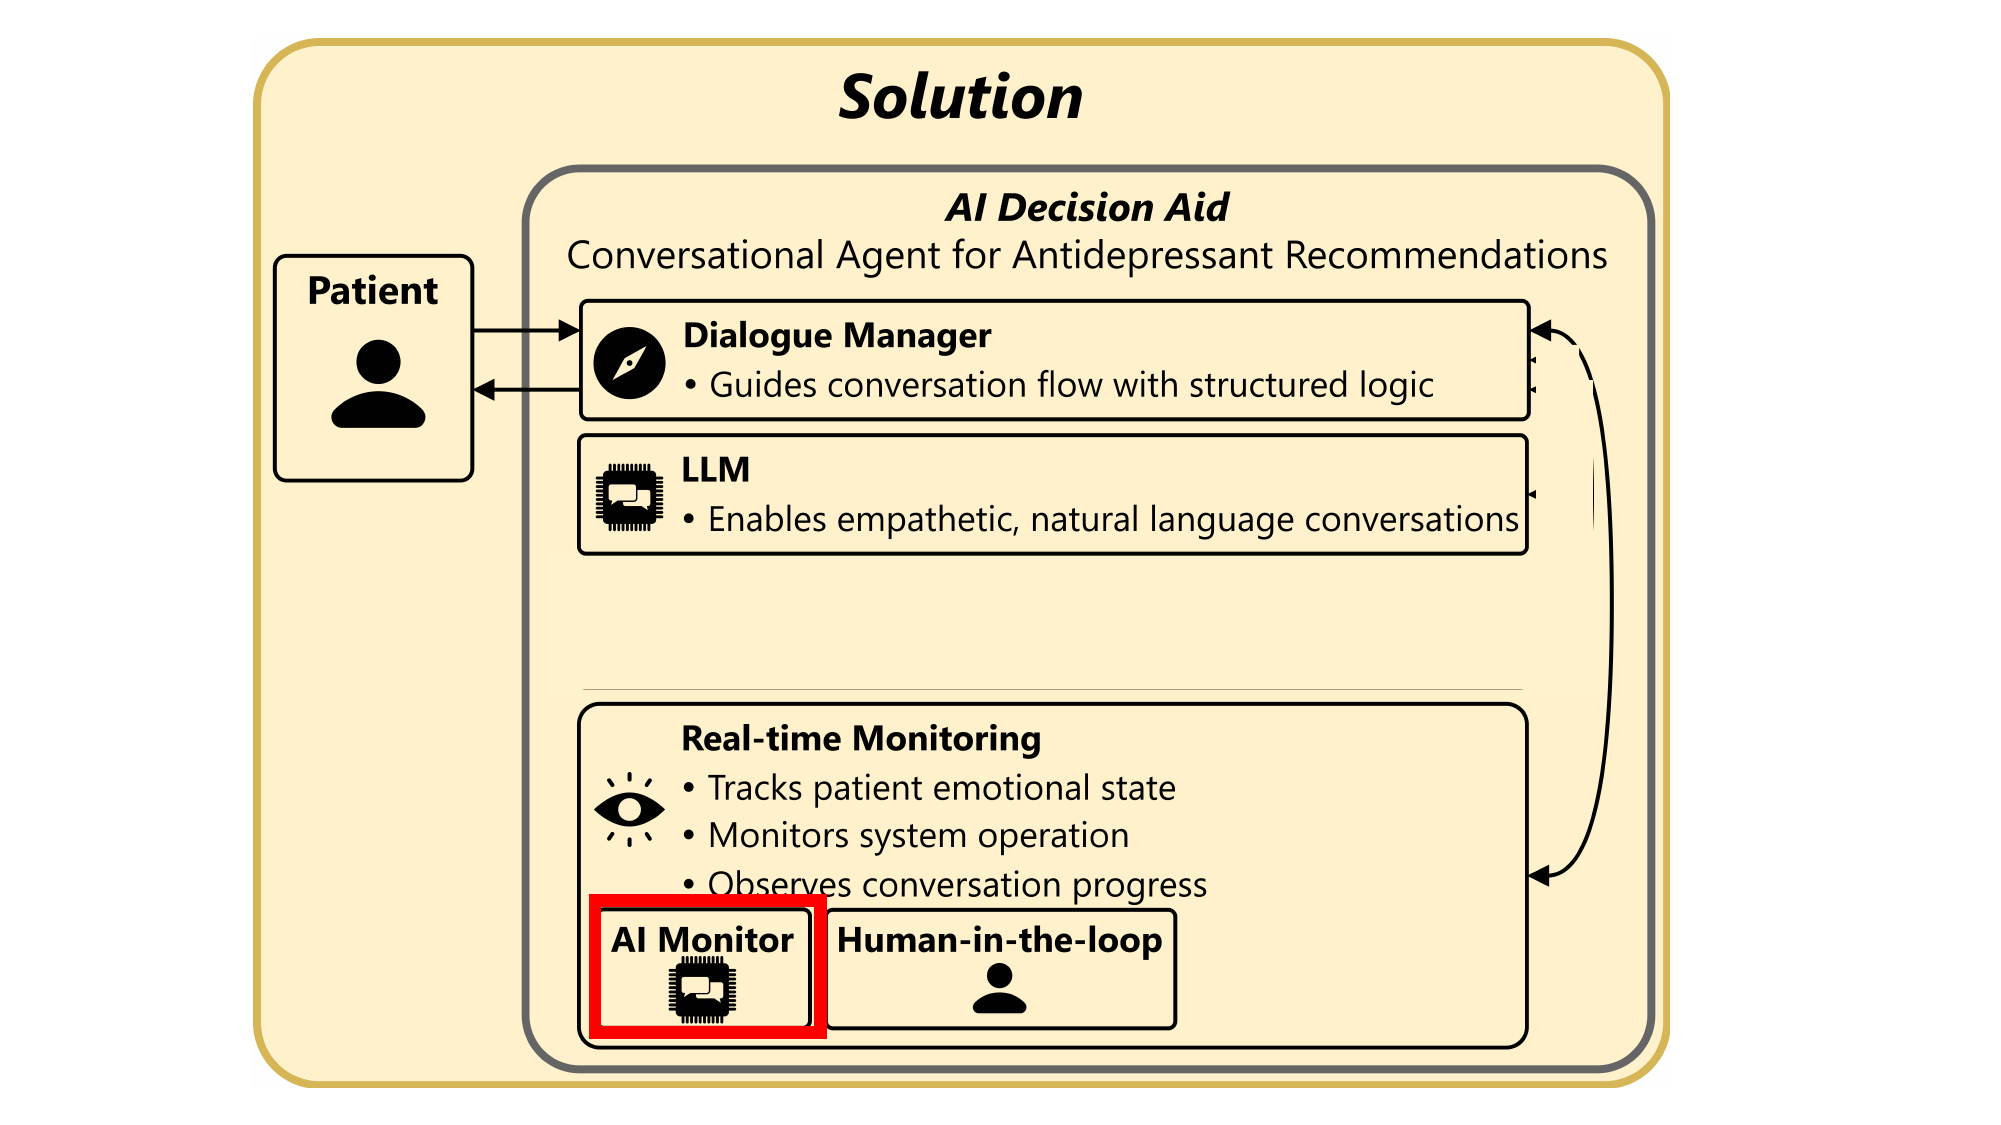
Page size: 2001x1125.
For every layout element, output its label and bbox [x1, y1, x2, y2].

text_box [252, 36, 1671, 1088]
